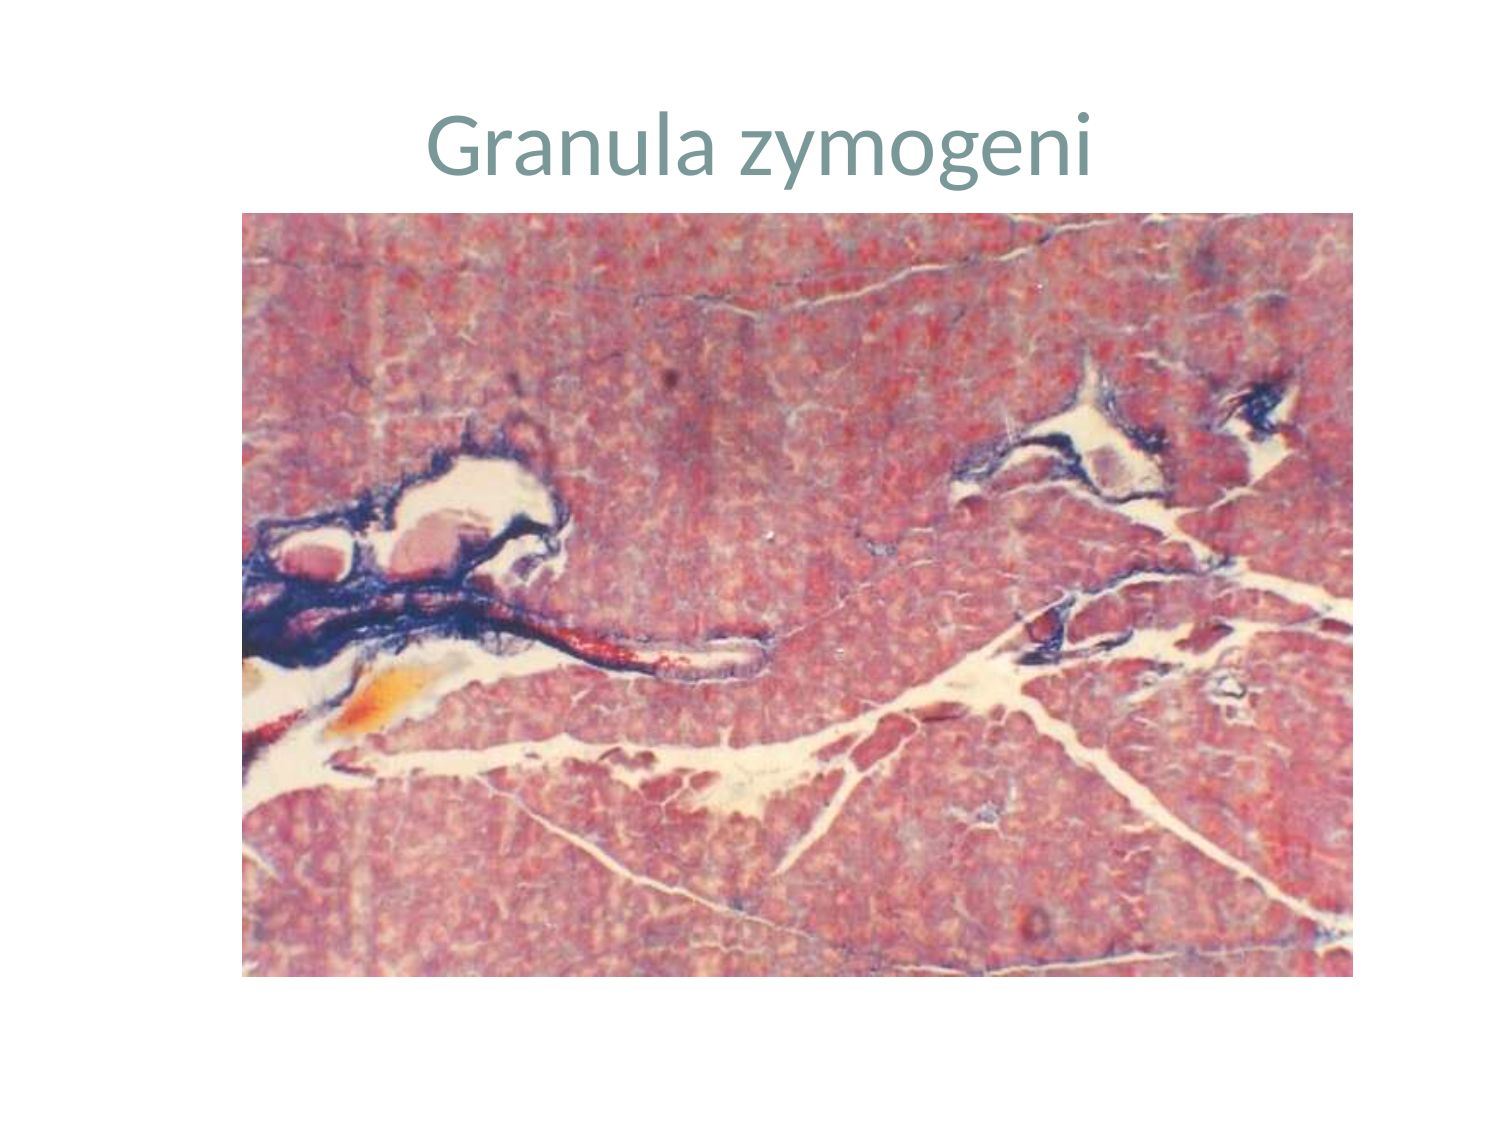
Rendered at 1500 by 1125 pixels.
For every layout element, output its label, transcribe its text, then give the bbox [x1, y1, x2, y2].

title Granula zymogeni [75, 45, 1425, 233]
picture [241, 213, 1353, 978]
